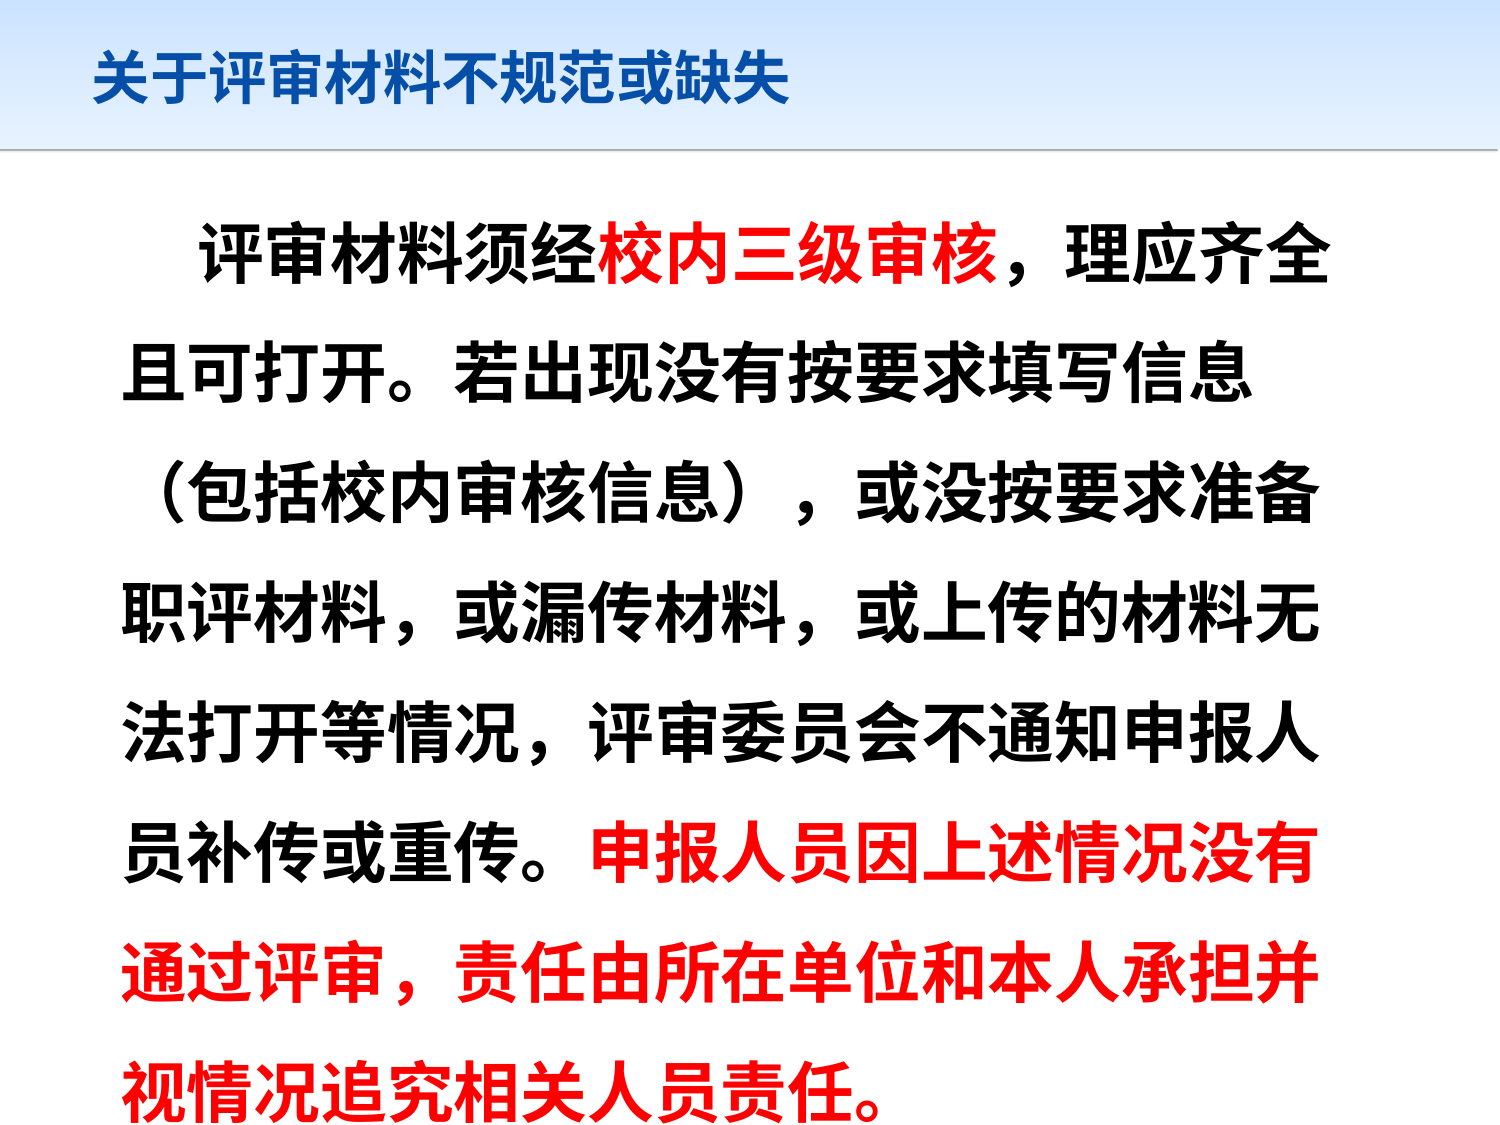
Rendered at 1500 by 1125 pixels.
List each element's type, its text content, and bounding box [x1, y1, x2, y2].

title 关于评审材料不规范或缺失 [76, 23, 1424, 131]
text_box 评审材料须经校内三级审核，理应齐全且可打开。若出现没有按要求填写信息（包括校内审核信息），或没按要求准备职评材料，或漏传材料，或上传的材料无法打开等情况，评审委员会不通知申报人员补传或重传。申报人员因上述情况没有通过评审，责任由所在单位和本人承担并视情况追究相关人员责任。 [105, 163, 1358, 1125]
